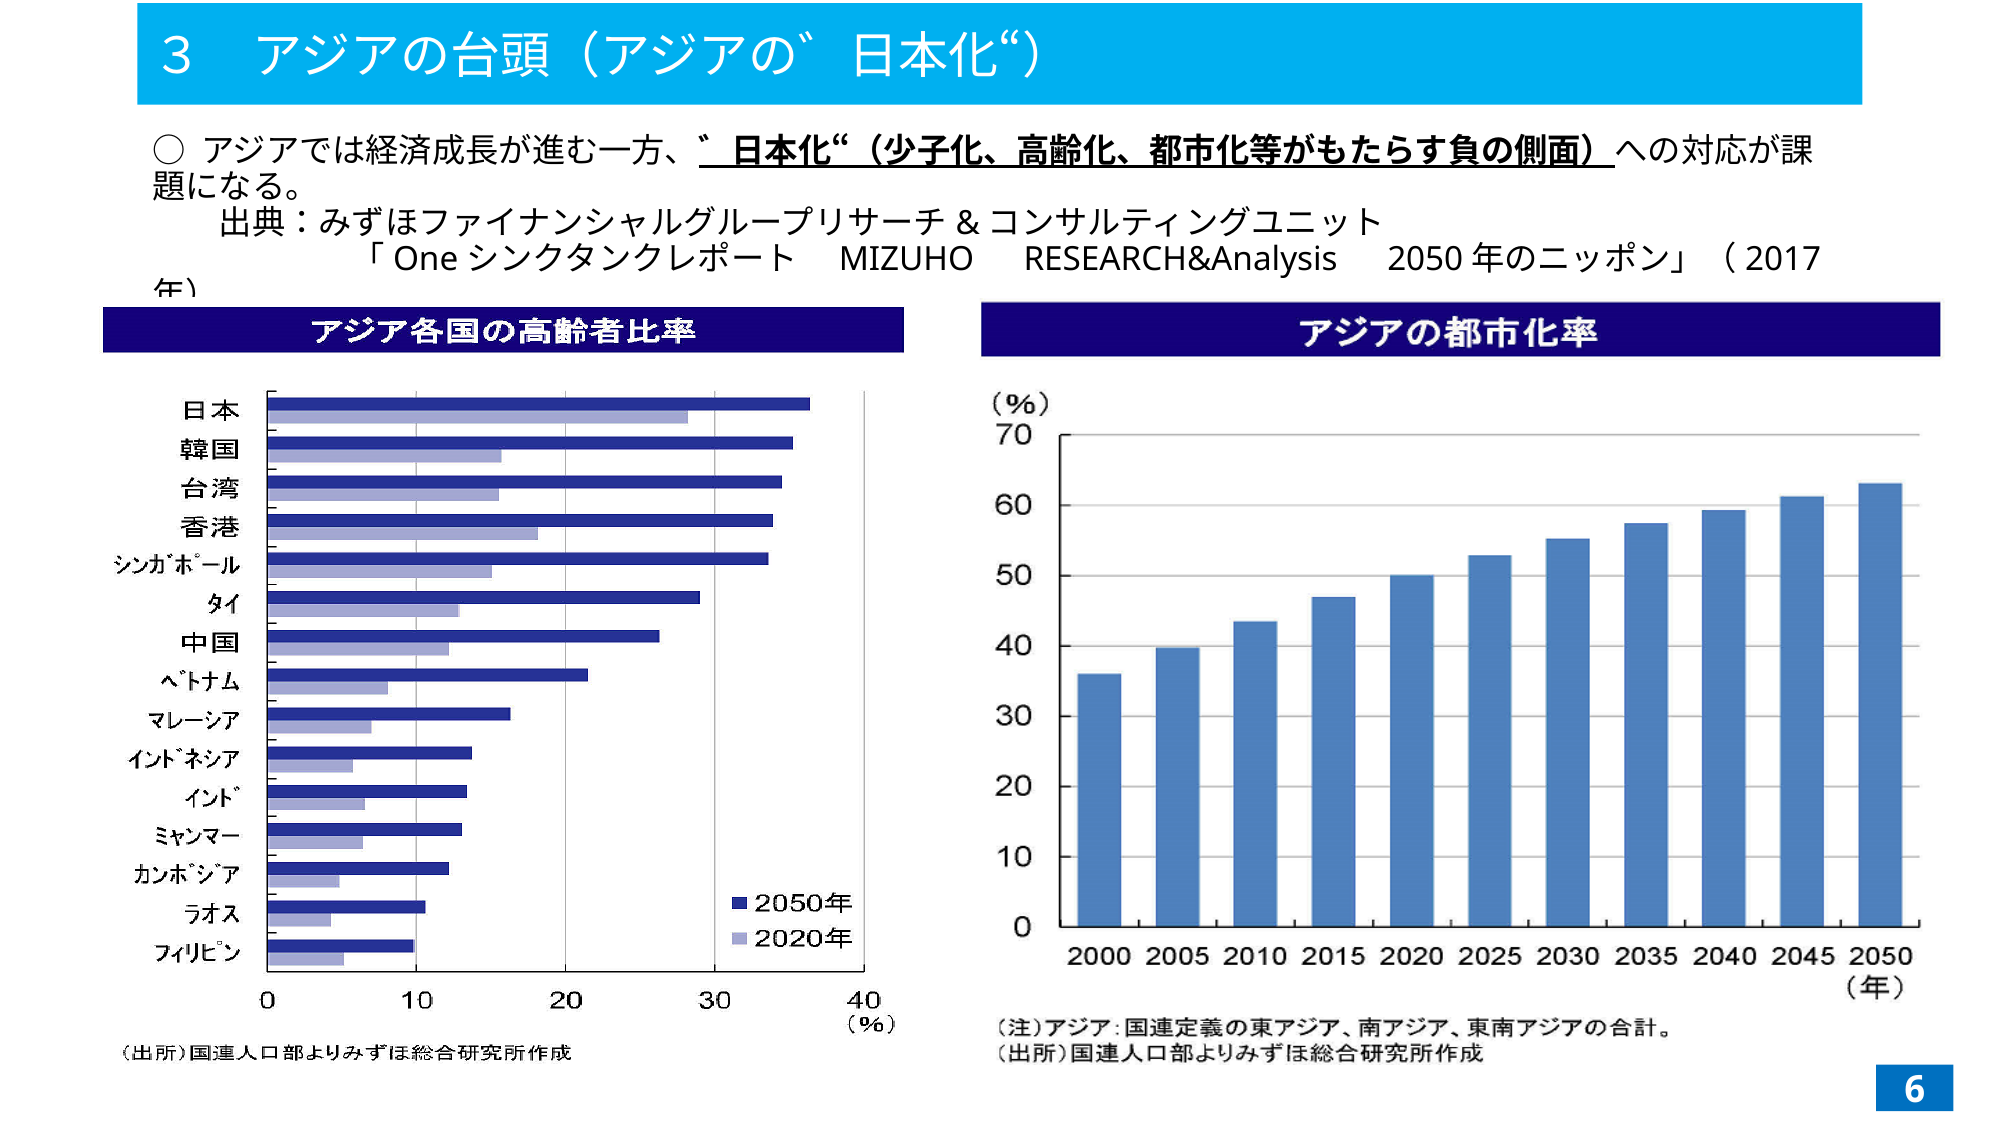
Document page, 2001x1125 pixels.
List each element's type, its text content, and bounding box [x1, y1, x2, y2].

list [79, 297, 944, 1065]
text_box 6 [1876, 1064, 1954, 1112]
text_box ３ アジアの台頭（アジアの゛日本化“） [136, 2, 1863, 106]
text_box ○ アジアでは経済成長が進む一方、゛日本化“（少子化、高齢化、都市化等がもたらす負の側面）への対応が課題になる。 出典：みずほファイナンシャルグループリサーチ&コンサルティングユニット 「Oneシンクタンクレポート MIZUHO RESEARCH&Analysis 2050年のニッポン」（2017年） [137, 106, 1863, 297]
picture [944, 297, 1953, 1065]
